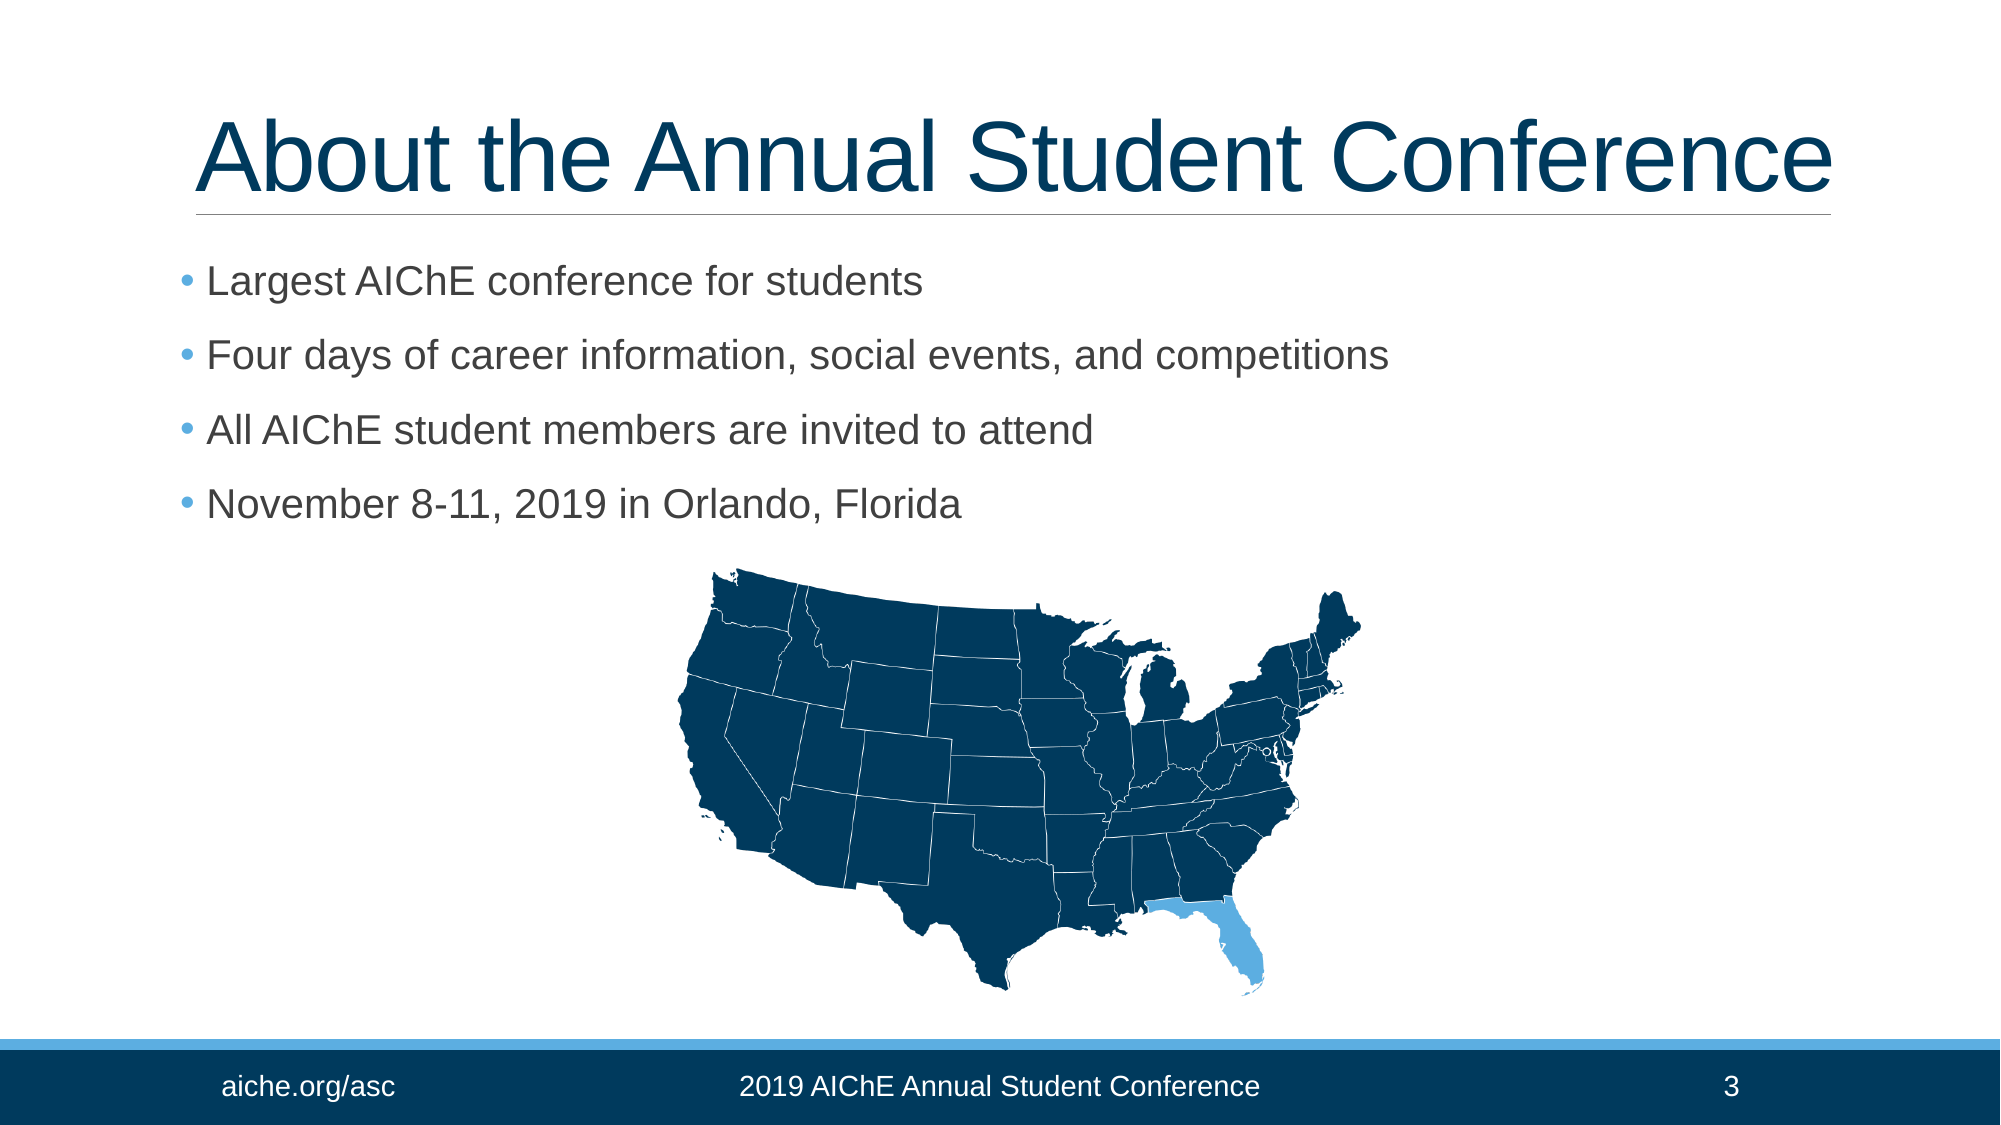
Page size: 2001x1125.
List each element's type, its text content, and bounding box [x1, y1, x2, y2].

list Largest AIChE conference for students Four days of career information, social events, and competitions All AIChE student members are invited to attend November 8-11, 2019 in Orlando, Florida [180, 252, 1830, 913]
slide_number 3 [1624, 1059, 1840, 1120]
title About the Annual Student Conference [180, 0, 1872, 220]
footer 2019 AIChE Annual Student Conference [604, 1059, 1396, 1120]
picture [664, 549, 1388, 1007]
